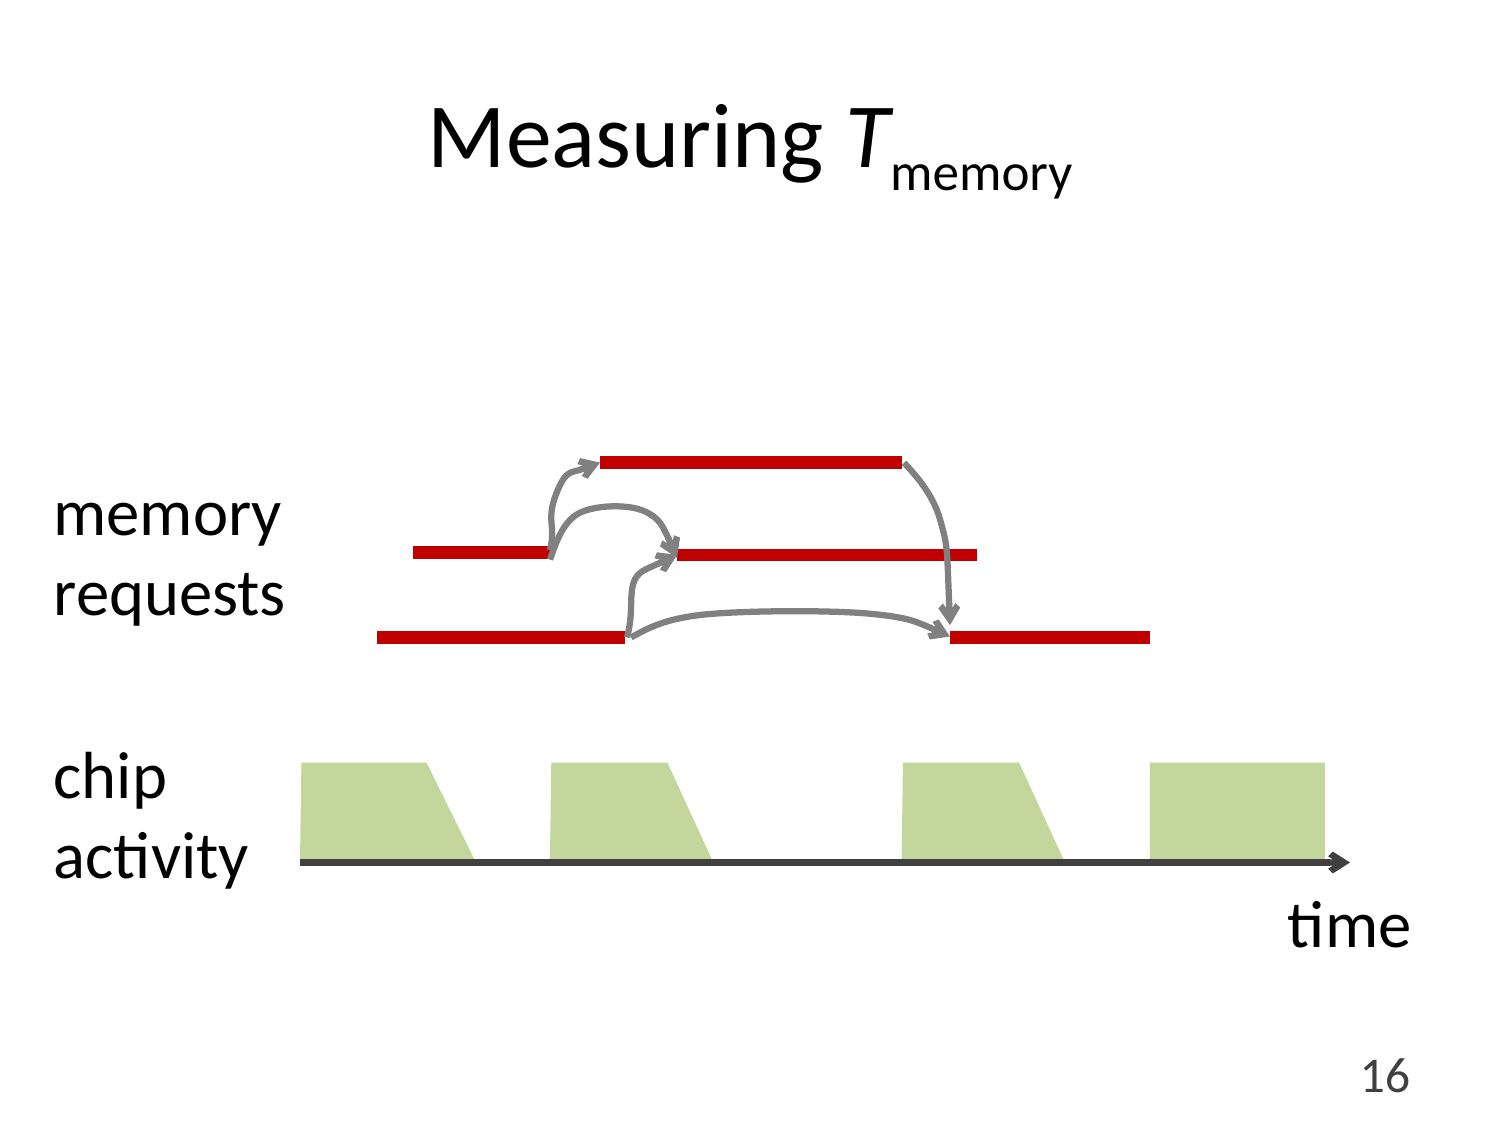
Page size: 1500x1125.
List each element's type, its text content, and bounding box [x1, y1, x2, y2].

text_box [899, 760, 1066, 859]
text_box chip activity [38, 724, 265, 899]
text_box memory requests [38, 461, 302, 637]
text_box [549, 462, 951, 638]
text_box [547, 760, 715, 859]
text_box [297, 760, 477, 865]
text_box time [1273, 873, 1427, 969]
text_box [1148, 760, 1327, 859]
slide_number 16 [1074, 1042, 1425, 1103]
title Measuring Tmemory [75, 45, 1425, 233]
